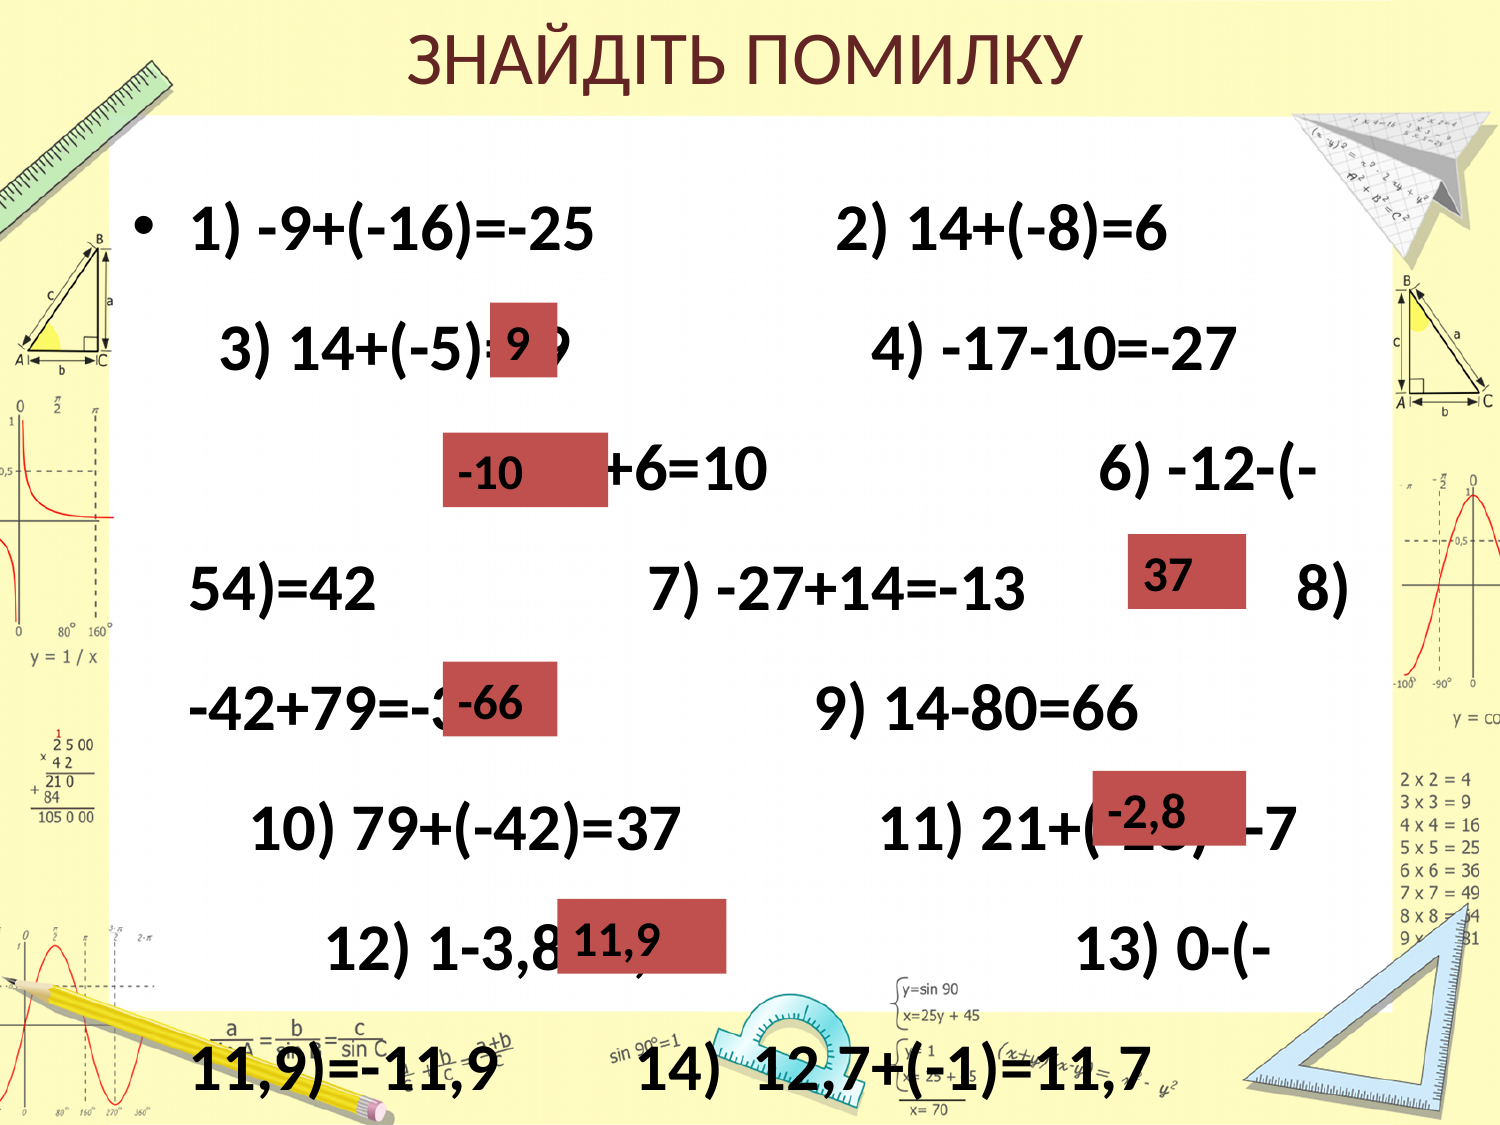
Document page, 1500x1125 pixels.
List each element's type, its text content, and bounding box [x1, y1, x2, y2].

text_box 9 [490, 302, 558, 378]
title ЗНАЙДІТЬ ПОМИЛКУ [70, 0, 1421, 108]
list 1) -9+(-16)=-25 2) 14+(-8)=6 3) 14+(-5)=-9 4) -17-10=-27 5) -16+6=10 6) -12-(-54)=42 7) -27+14=-13 8) -42+79=-36 9) 14-80=66 10) 79+(-42)=37 11) 21+(-28)=-7 12) 1-3,8=2,8 13) 0-(-11,9)=-11,9 14) 12,7+(-1)=11,7 [117, 136, 1383, 1008]
text_box 11,9 [557, 898, 727, 974]
text_box -2,8 [1092, 770, 1247, 846]
text_box -10 [442, 432, 609, 508]
picture [0, 0, 1500, 1125]
text_box 37 [1127, 534, 1247, 609]
text_box -66 [442, 661, 558, 737]
